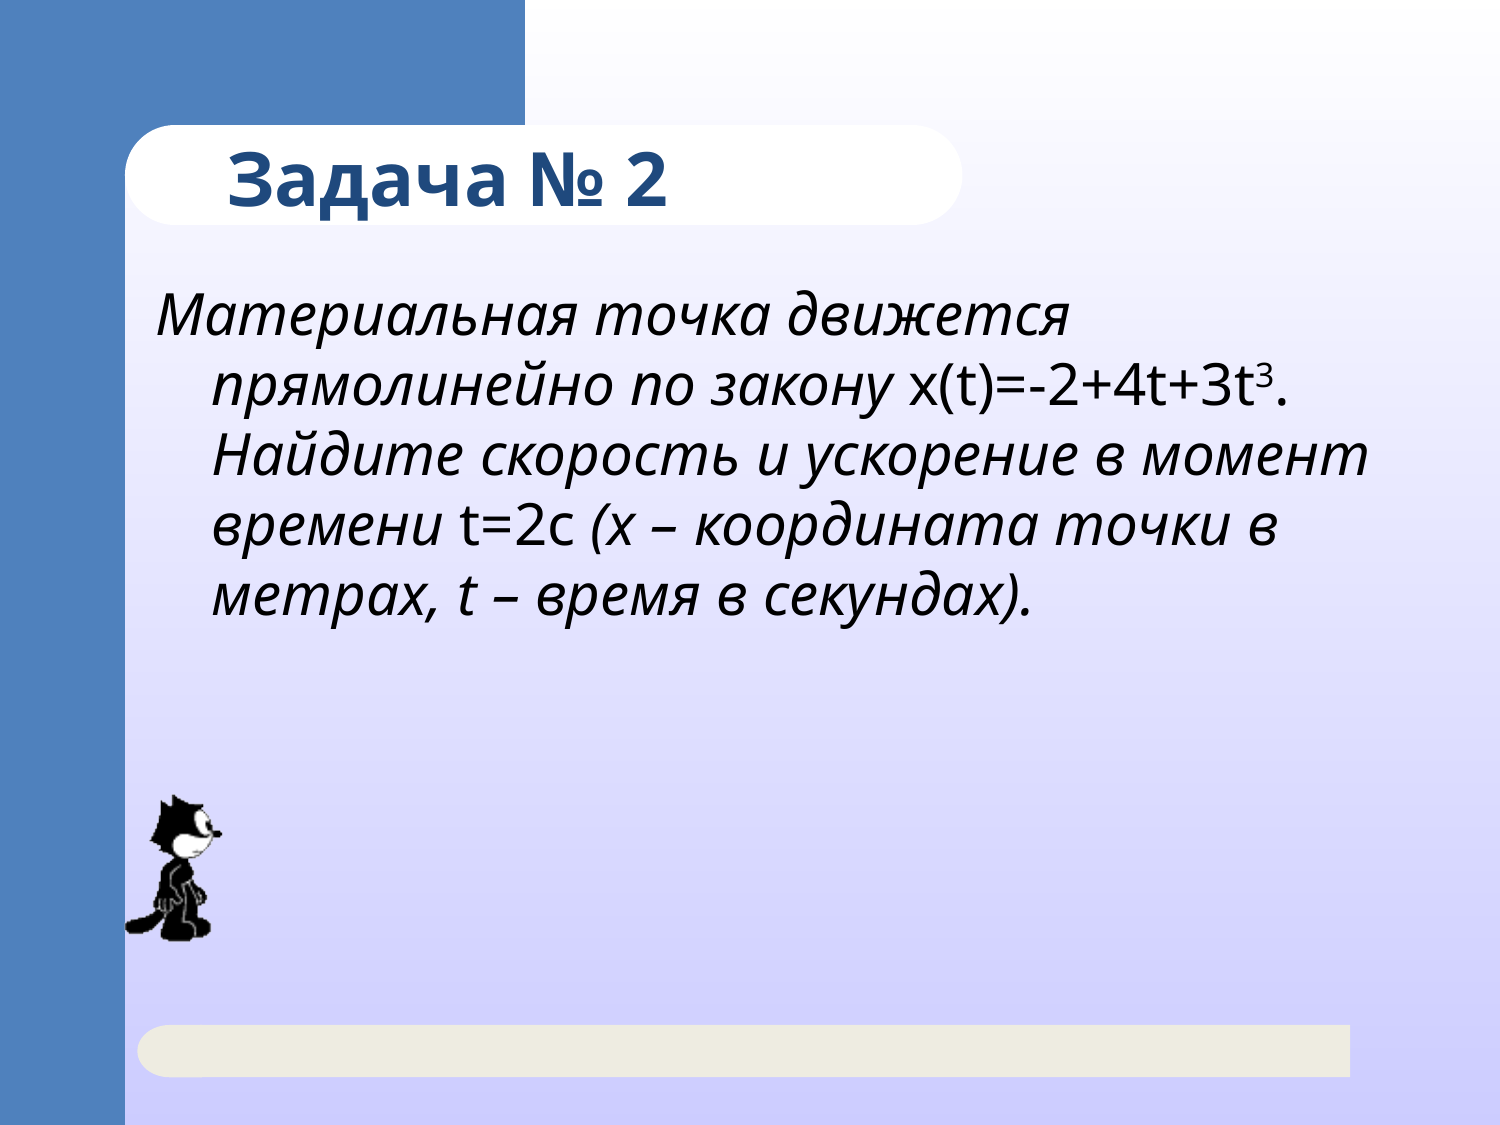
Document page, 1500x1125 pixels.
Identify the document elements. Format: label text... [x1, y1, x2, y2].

list Материальная точка движется прямолинейно по закону x(t)=-2+4t+3t3. Найдите скорость и ускорение в момент времени t=2с (х – координата точки в метрах, t – время в секундах). [140, 269, 1454, 882]
title Задача № 2 [210, 128, 776, 231]
picture [111, 774, 544, 963]
